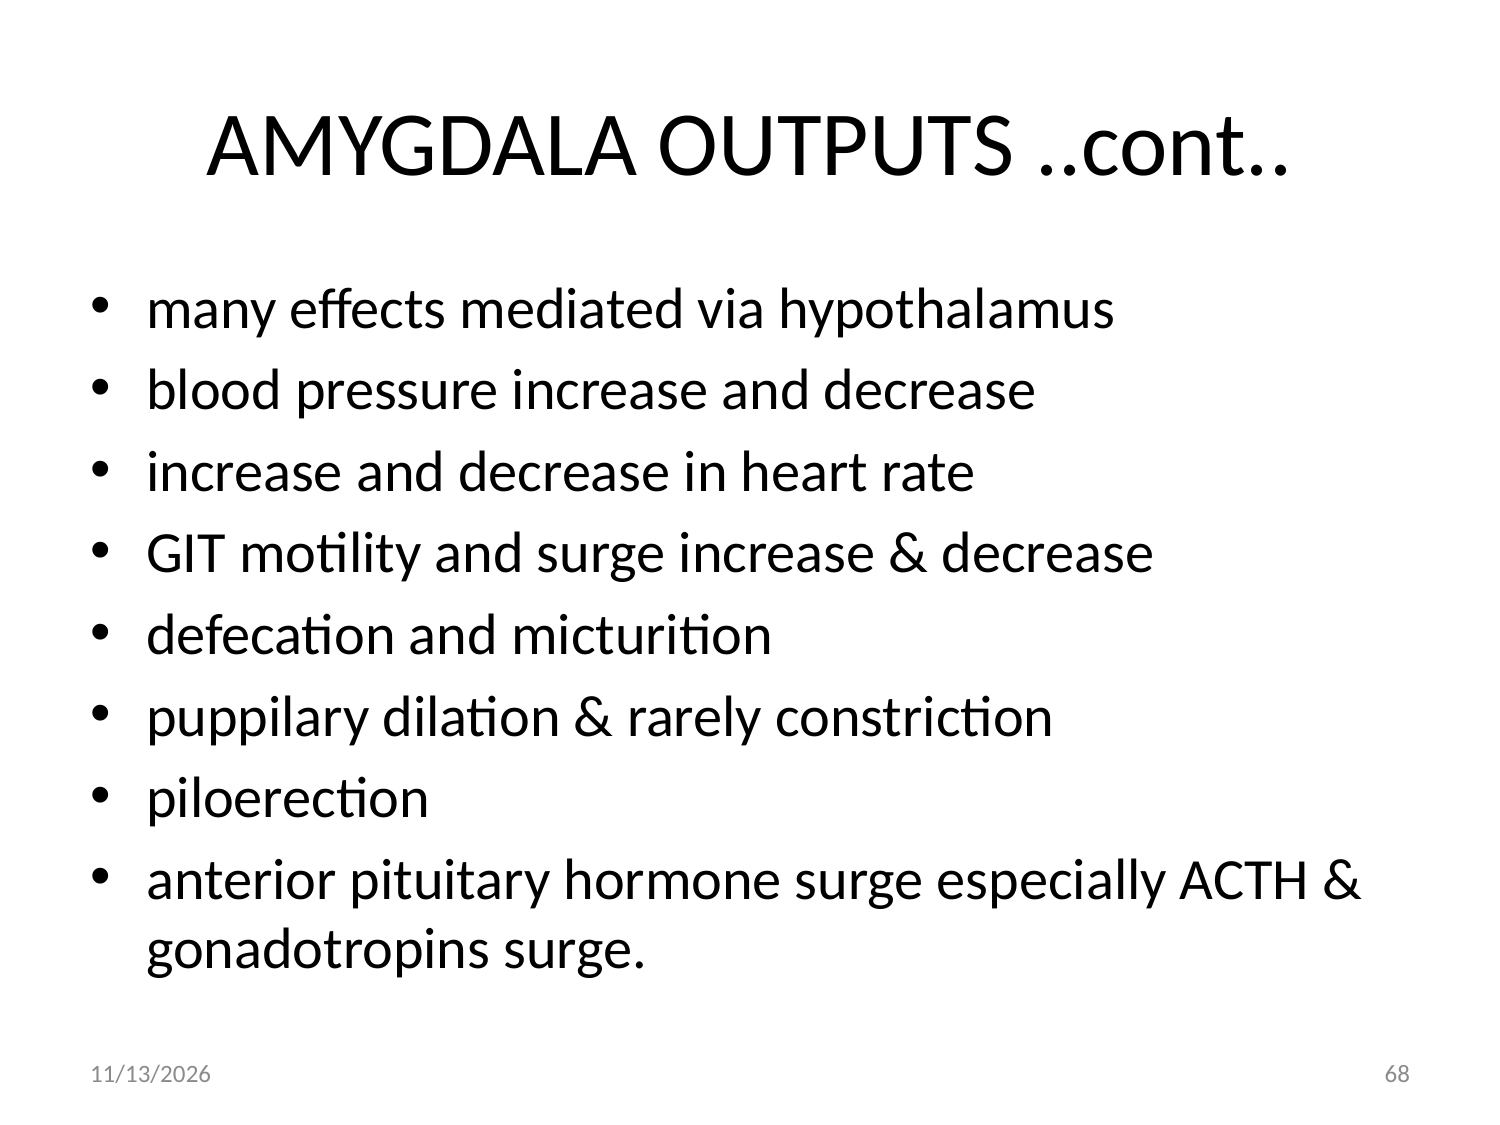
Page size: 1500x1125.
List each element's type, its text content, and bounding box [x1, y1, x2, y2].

list many effects mediated via hypothalamus blood pressure increase and decrease increase and decrease in heart rate GIT motility and surge increase & decrease defecation and micturition puppilary dilation & rarely constriction piloerection anterior pituitary hormone surge especially ACTH & gonadotropins surge. [75, 262, 1425, 1005]
title AMYGDALA OUTPUTS ..cont.. [75, 45, 1425, 233]
slide_number 68 [1074, 1042, 1425, 1103]
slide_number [75, 1042, 425, 1103]
